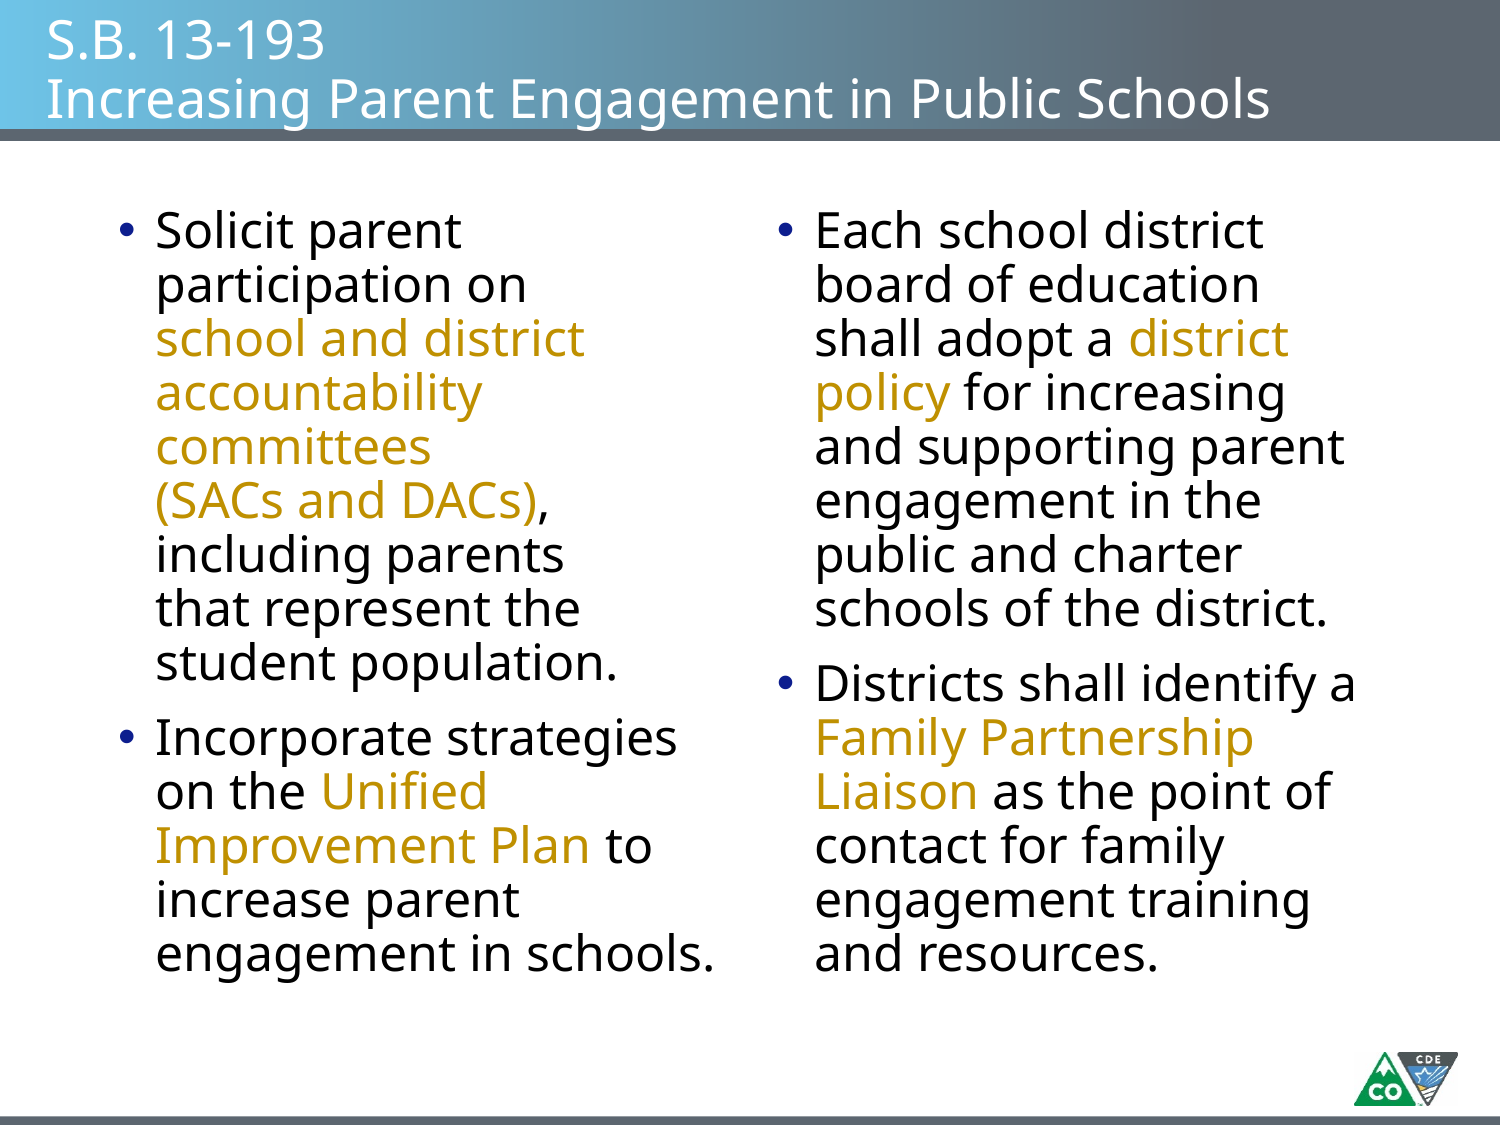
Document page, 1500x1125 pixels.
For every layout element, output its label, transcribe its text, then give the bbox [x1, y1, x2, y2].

picture [1354, 1052, 1458, 1106]
list Solicit parent participation on school and district accountability committees (SACs and DACs), including parents that represent the student population. Incorporate strategies on the Unified Improvement Plan to increase parent engagement in schools. [103, 198, 737, 1028]
title S.B. 13-193 Increasing Parent Engagement in Public Schools [31, 0, 1445, 144]
list Each school district board of education shall adopt a district policy for increasing and supporting parent engagement in the public and charter schools of the district. Districts shall identify a Family Partnership Liaison as the point of contact for family engagement training and resources. [761, 198, 1396, 1028]
